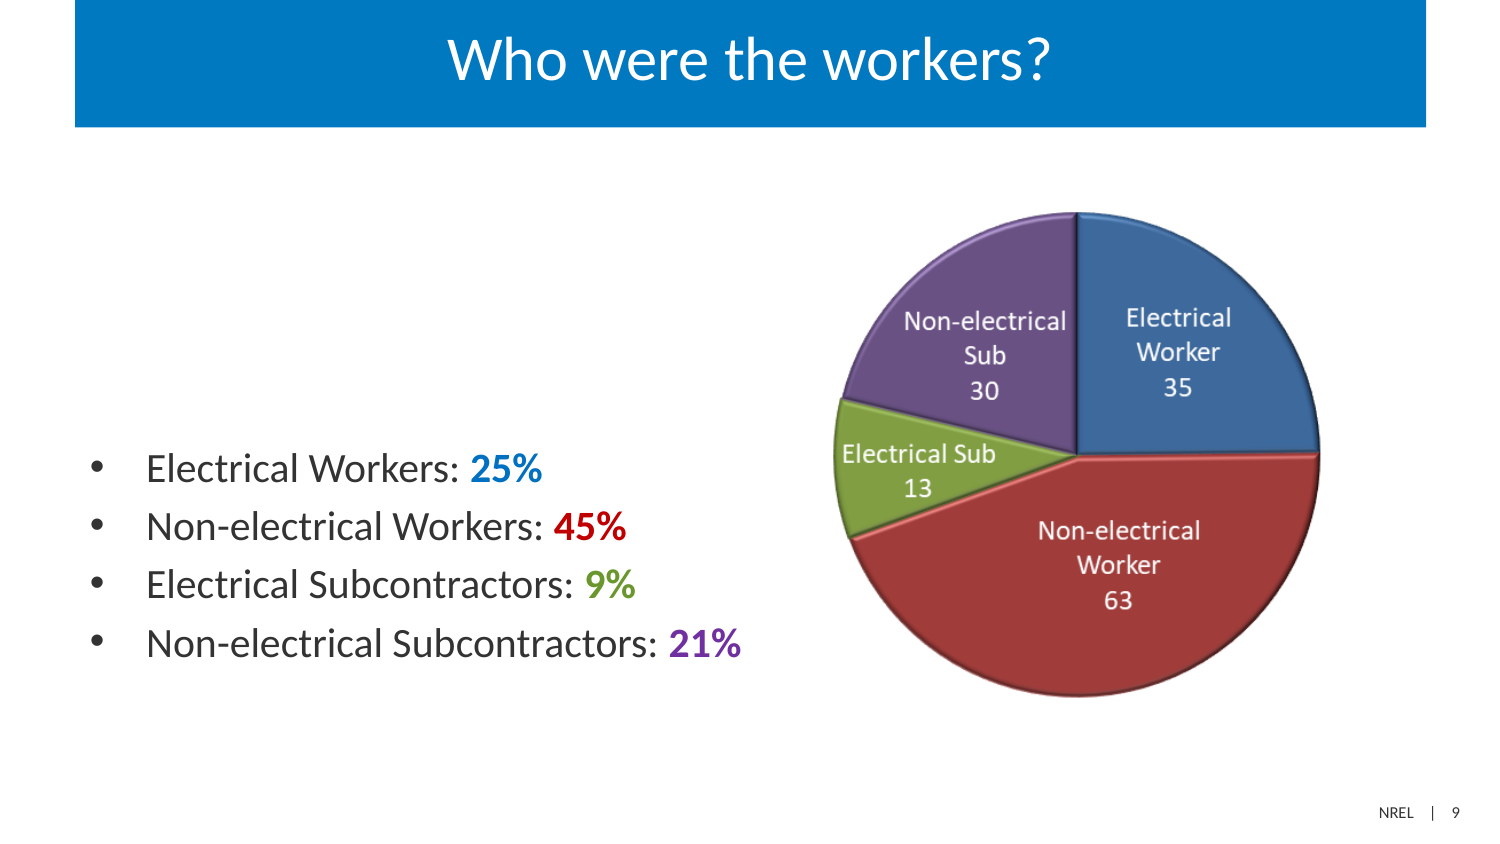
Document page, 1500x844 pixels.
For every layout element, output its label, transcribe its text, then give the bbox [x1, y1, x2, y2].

picture [728, 187, 1427, 724]
text_box Electrical Workers: 25% Non-electrical Workers: 45% Electrical Subcontractors: 9% Non-electrical Subcontractors: 21% [74, 225, 983, 779]
title Who were the workers? [75, 0, 1427, 128]
